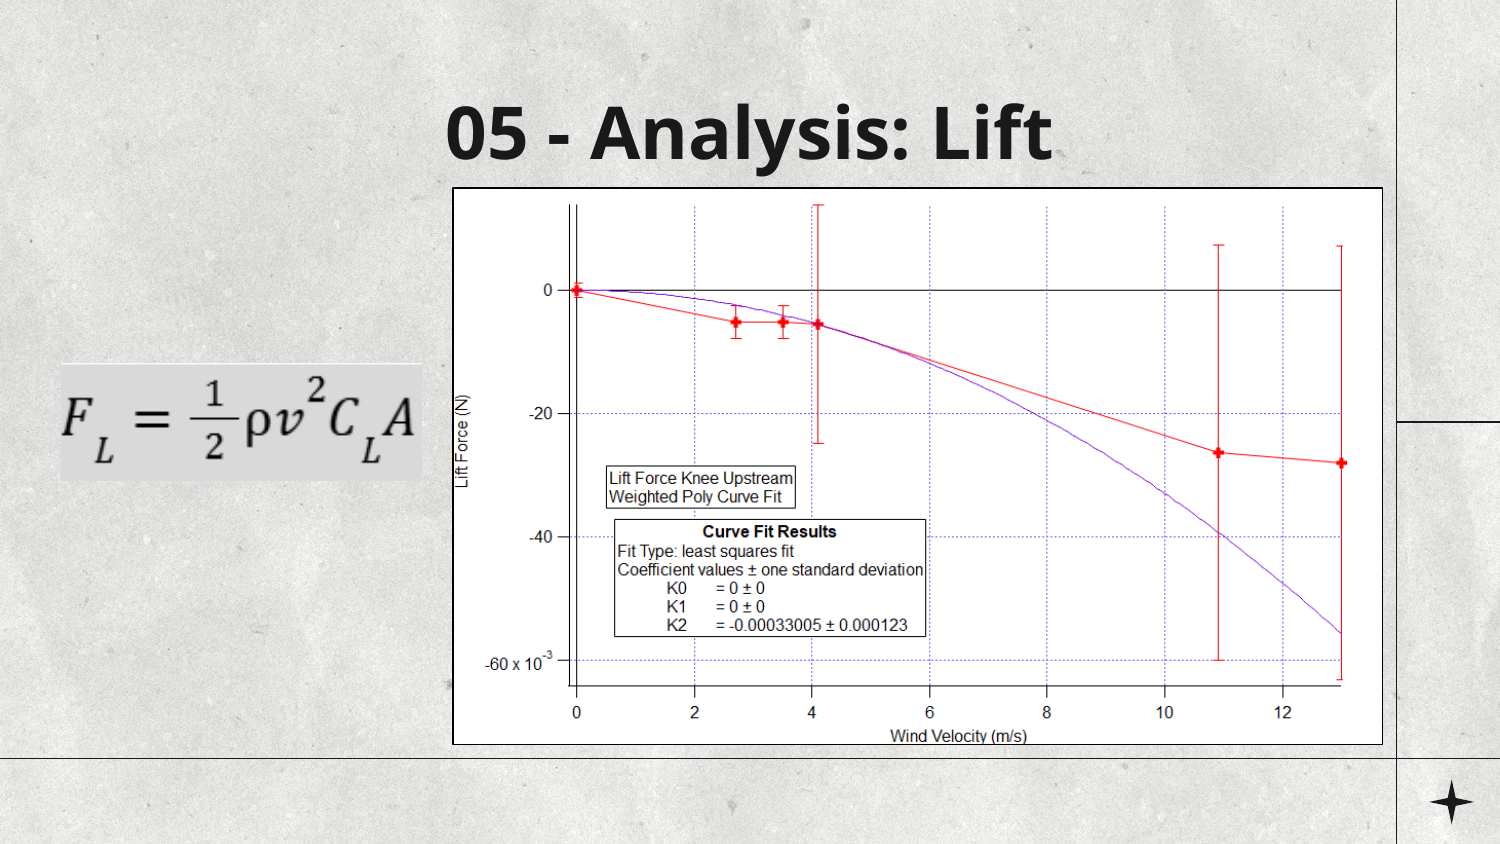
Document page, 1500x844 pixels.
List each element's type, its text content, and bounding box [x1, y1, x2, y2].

picture [0, 0, 1396, 758]
picture [1397, 0, 1500, 421]
picture [1397, 759, 1500, 844]
picture [1397, 423, 1500, 758]
picture [0, 759, 1396, 844]
title 05 - Analysis: Lift [118, 86, 1382, 189]
